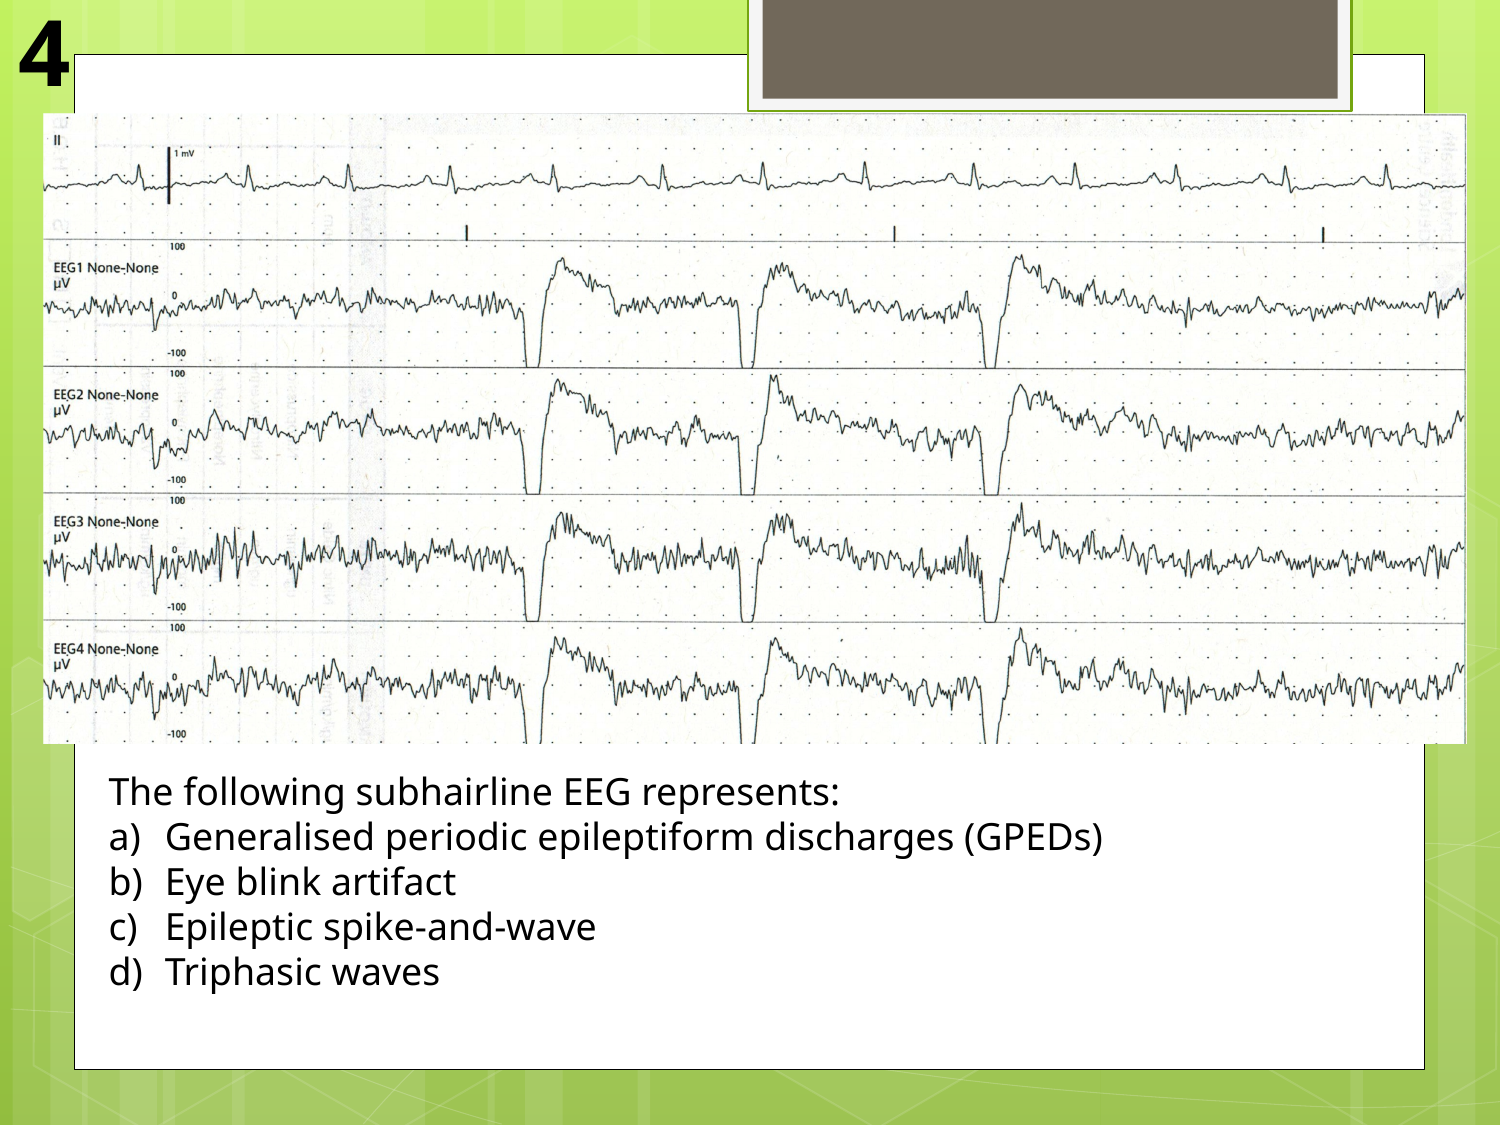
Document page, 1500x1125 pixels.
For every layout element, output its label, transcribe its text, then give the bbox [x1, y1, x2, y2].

text_box 4 [4, 0, 131, 112]
picture [45, 0, 1466, 1125]
text_box The following subhairline EEG represents: Generalised periodic epileptiform discharges (GPEDs) Eye blink artifact Epileptic spike-and-wave Triphasic waves [93, 760, 433, 1001]
text_box The following subhairline EEG represents: Generalised periodic epileptiform discharges (GPEDs) Eye blink artifact Epileptic spike-and-wave Triphasic waves [1076, 760, 1404, 1001]
